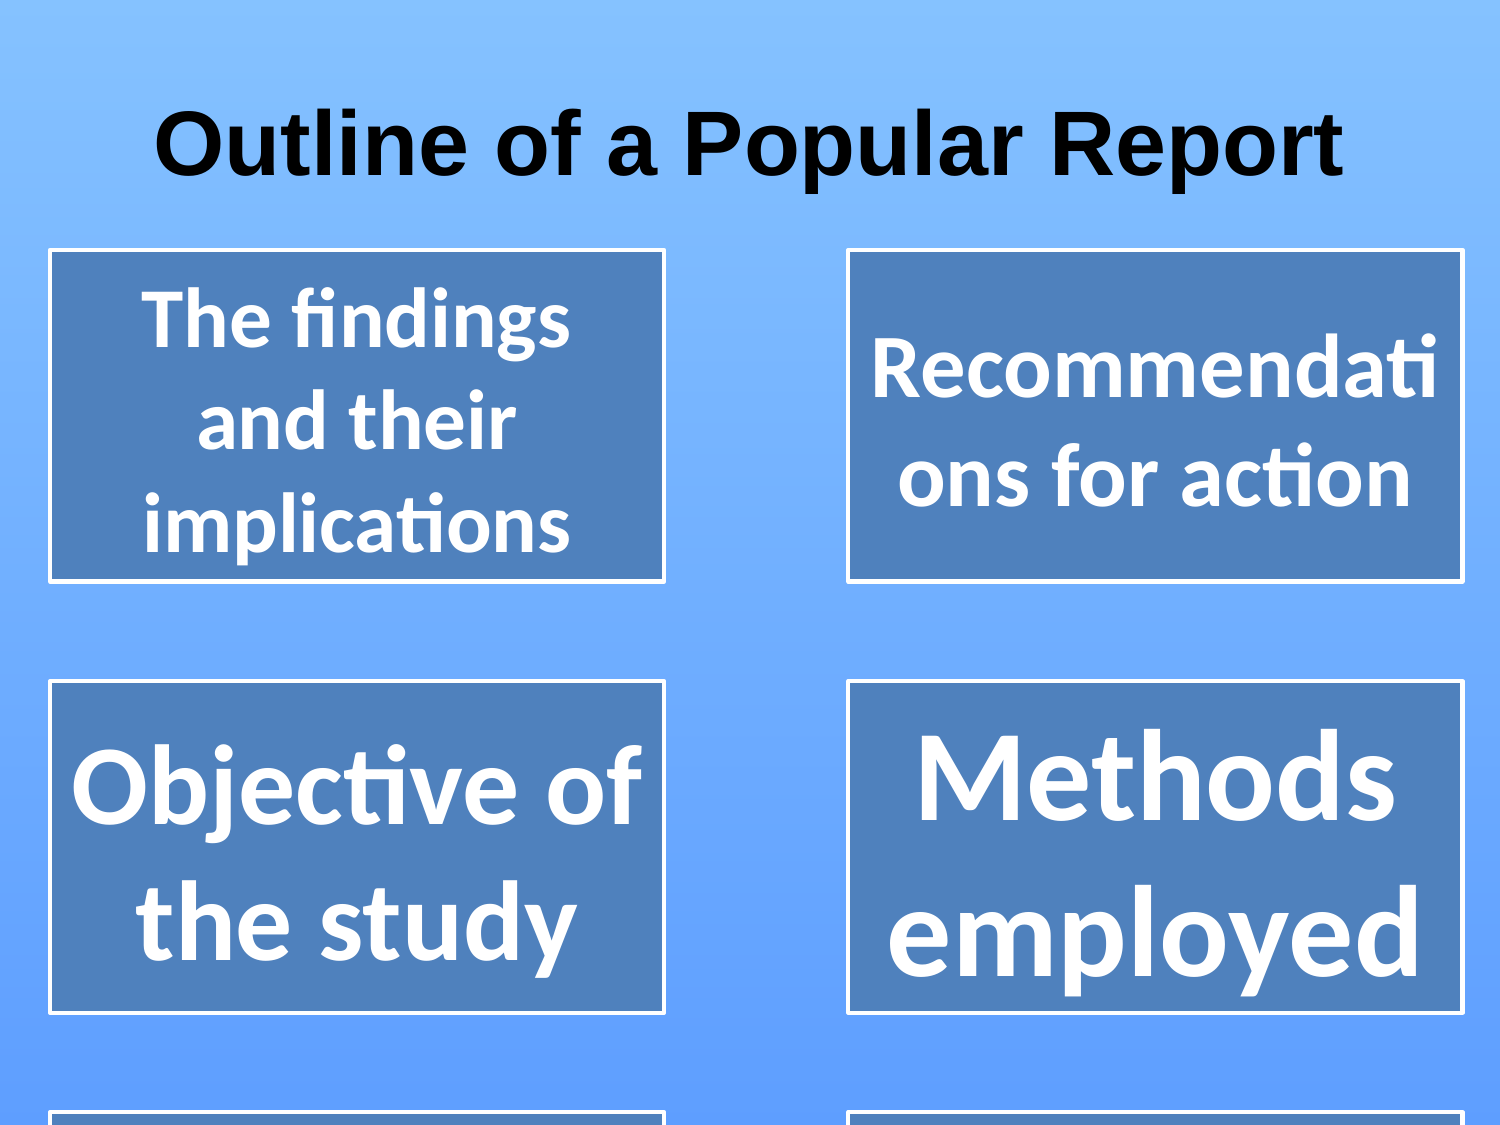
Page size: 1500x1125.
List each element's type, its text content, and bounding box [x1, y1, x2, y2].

title Outline of a Popular Report [75, 45, 1425, 233]
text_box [49, 249, 1463, 1125]
